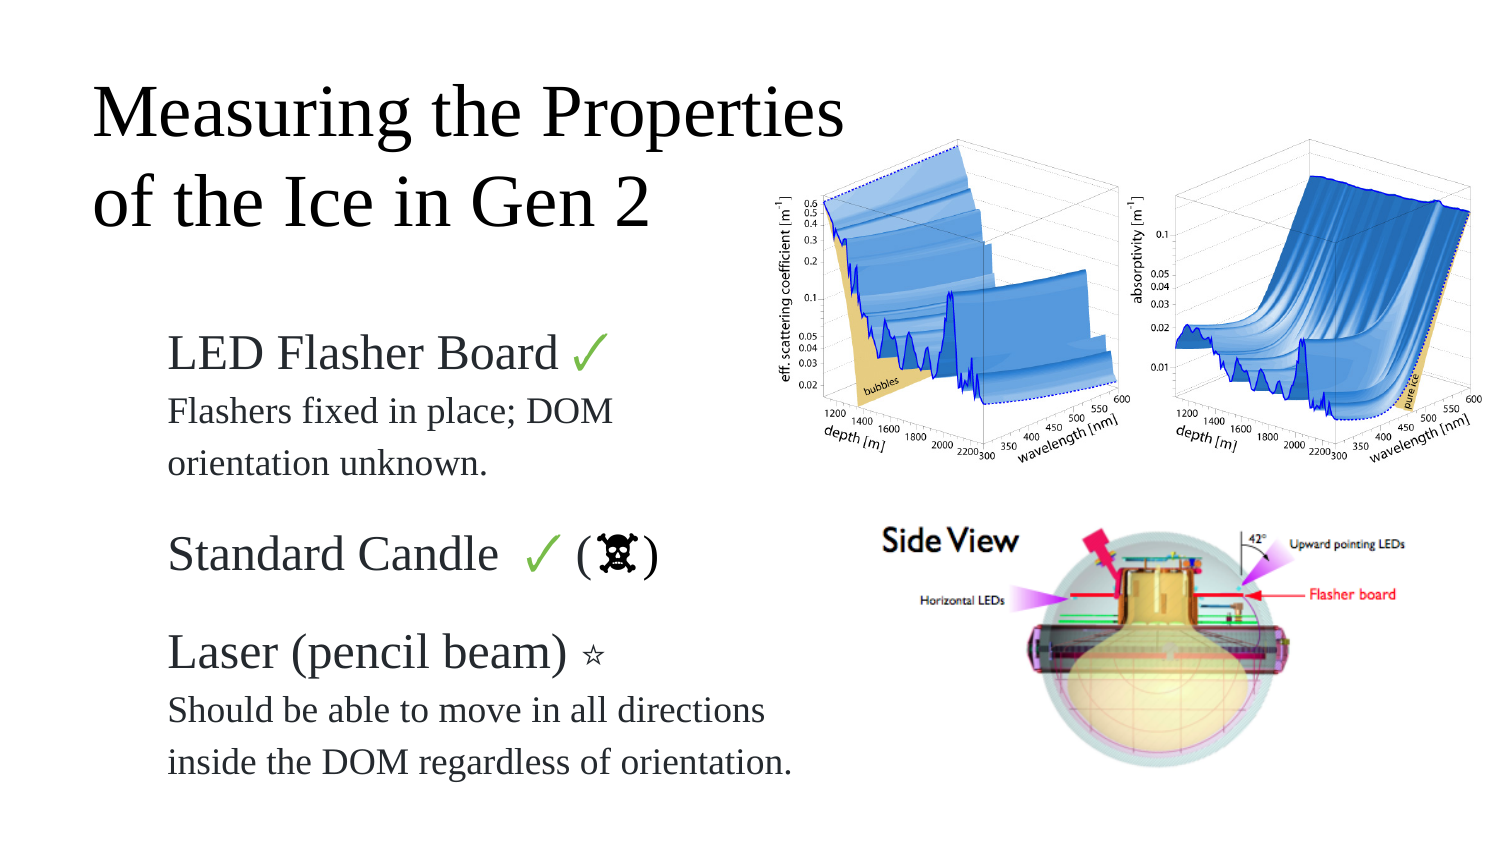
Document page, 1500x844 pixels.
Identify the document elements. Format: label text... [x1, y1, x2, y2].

picture [773, 139, 1483, 467]
subtitle Measuring the Properties of the Ice in Gen 2 LED Flasher Board 🗸 Flashers fixed in place; DOM orientation unknown. Standard Candle 🗸 (🕱) Laser (pencil beam) ⭐ Should be able to move in all directions inside the DOM regardless of orientation. [77, 46, 879, 389]
picture [843, 501, 1426, 783]
